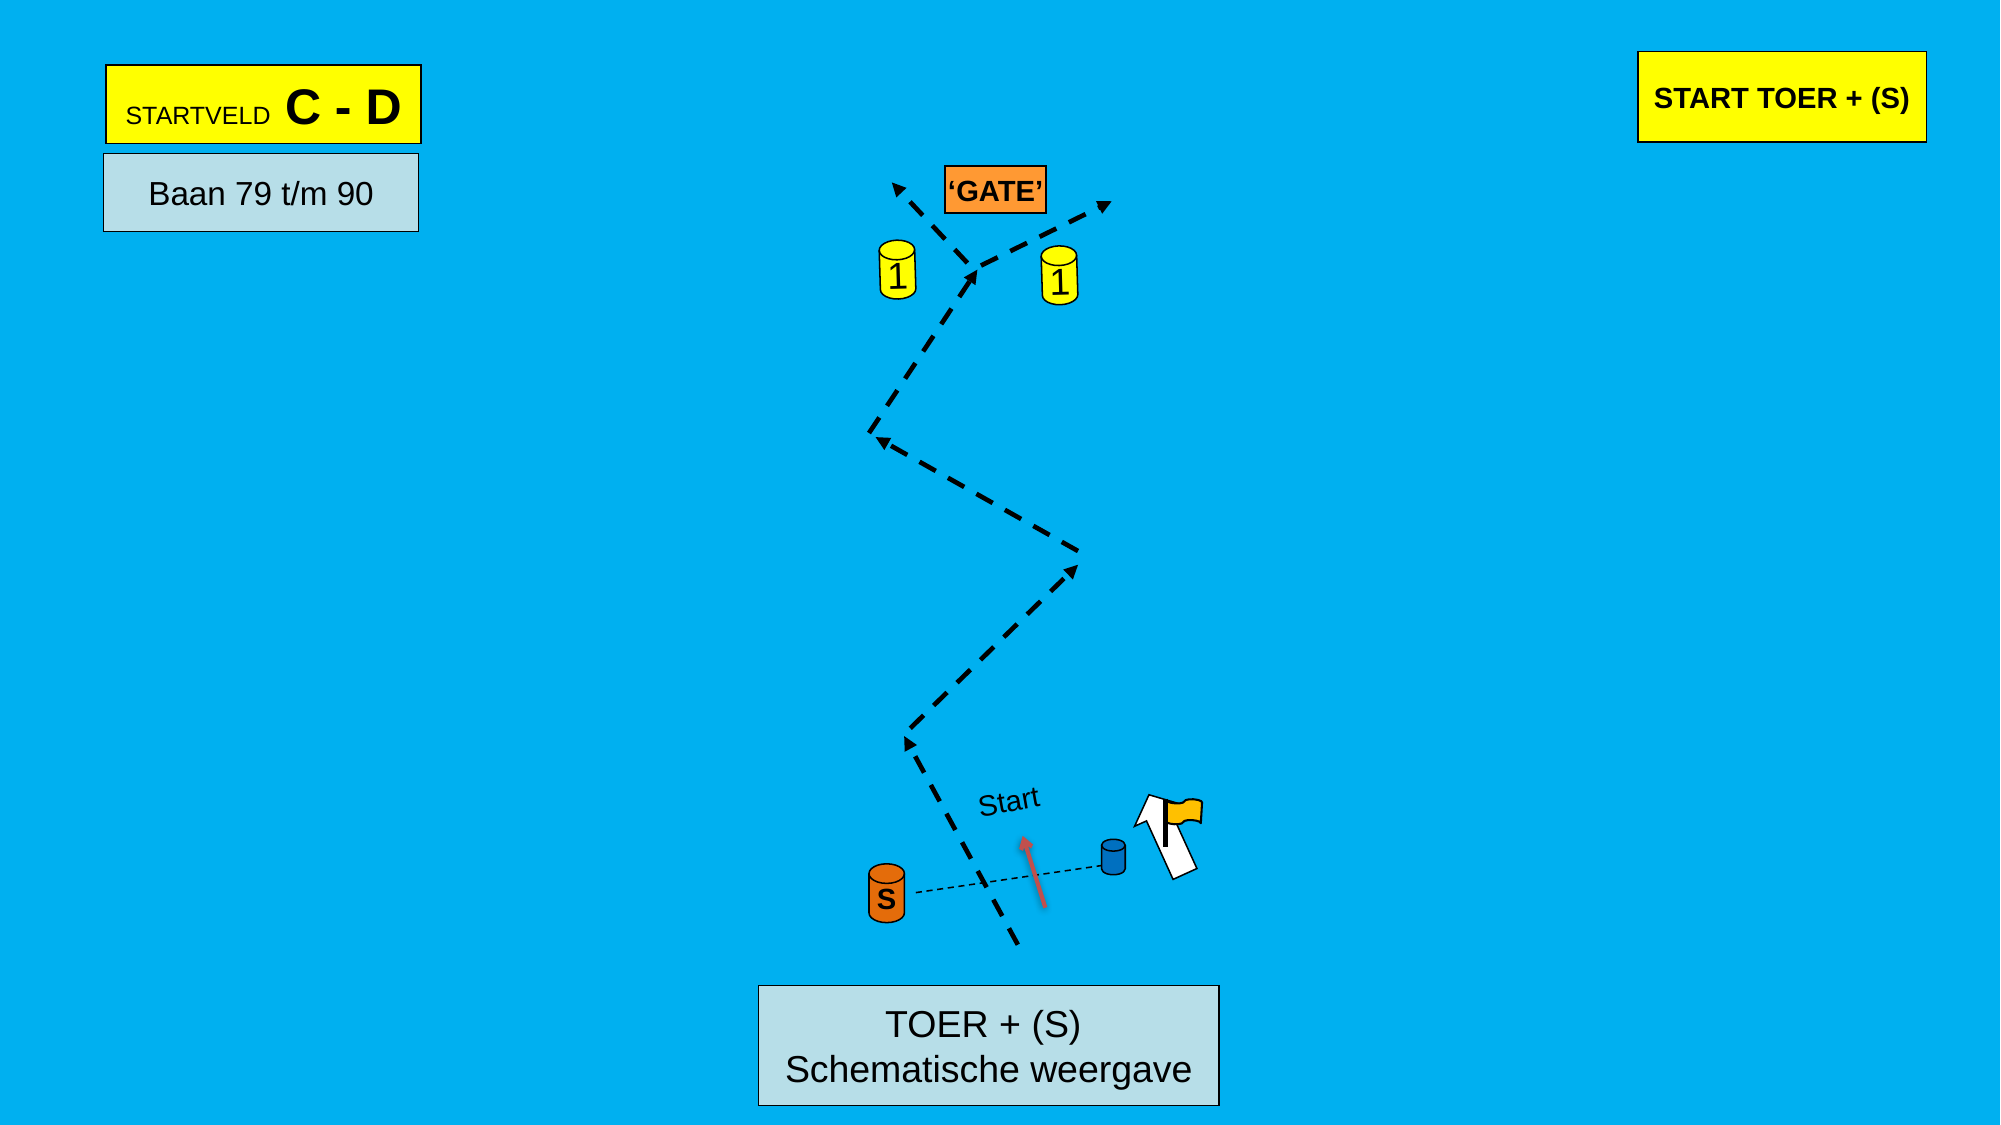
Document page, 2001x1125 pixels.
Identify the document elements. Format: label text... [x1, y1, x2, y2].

text_box S [868, 863, 905, 923]
text_box START TOER + (S) [1637, 51, 1927, 142]
text_box 1 [879, 240, 916, 299]
text_box [1168, 797, 1205, 827]
text_box [1101, 839, 1126, 875]
text_box [891, 182, 905, 196]
text_box [904, 736, 916, 751]
text_box [965, 269, 978, 285]
text_box Start [958, 773, 1059, 827]
text_box 1 [1041, 245, 1078, 305]
text_box [1097, 201, 1112, 213]
text_box [875, 437, 894, 449]
text_box STARTVELD C - D [106, 65, 422, 144]
text_box TOER + (S) Schematische weergave [758, 985, 1219, 1106]
text_box [1134, 794, 1197, 880]
text_box [1064, 564, 1079, 578]
text_box Baan 79 t/m 90 [103, 153, 419, 232]
text_box ‘GATE’ [945, 166, 1047, 214]
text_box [1022, 835, 1046, 908]
